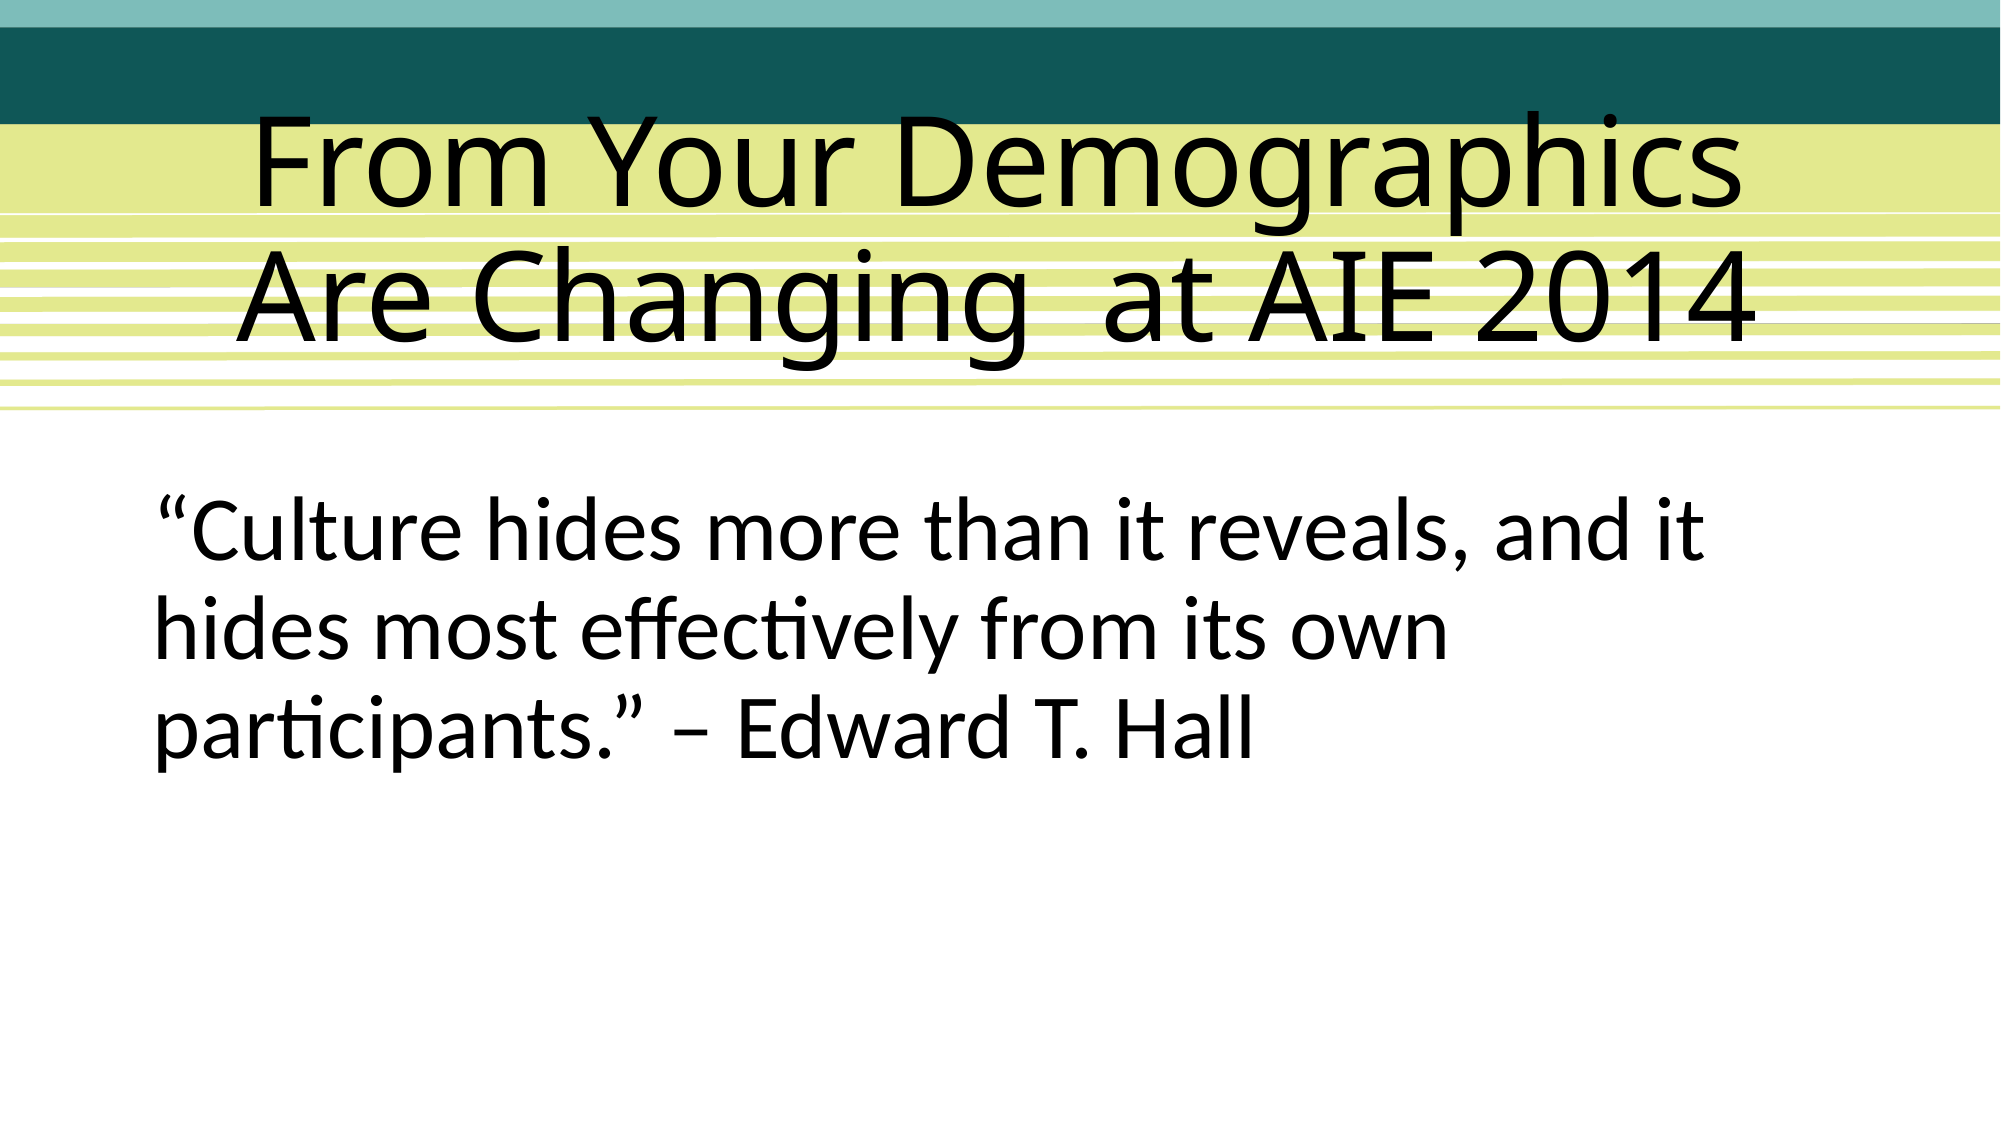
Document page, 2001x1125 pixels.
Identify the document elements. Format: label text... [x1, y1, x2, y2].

list “Culture hides more than it reveals, and it hides most effectively from its own participants.” – Edward T. Hall [137, 299, 1863, 881]
picture [0, 0, 2001, 1091]
title From Your Demographics Are Changing at AIE 2014 [135, 125, 1861, 343]
